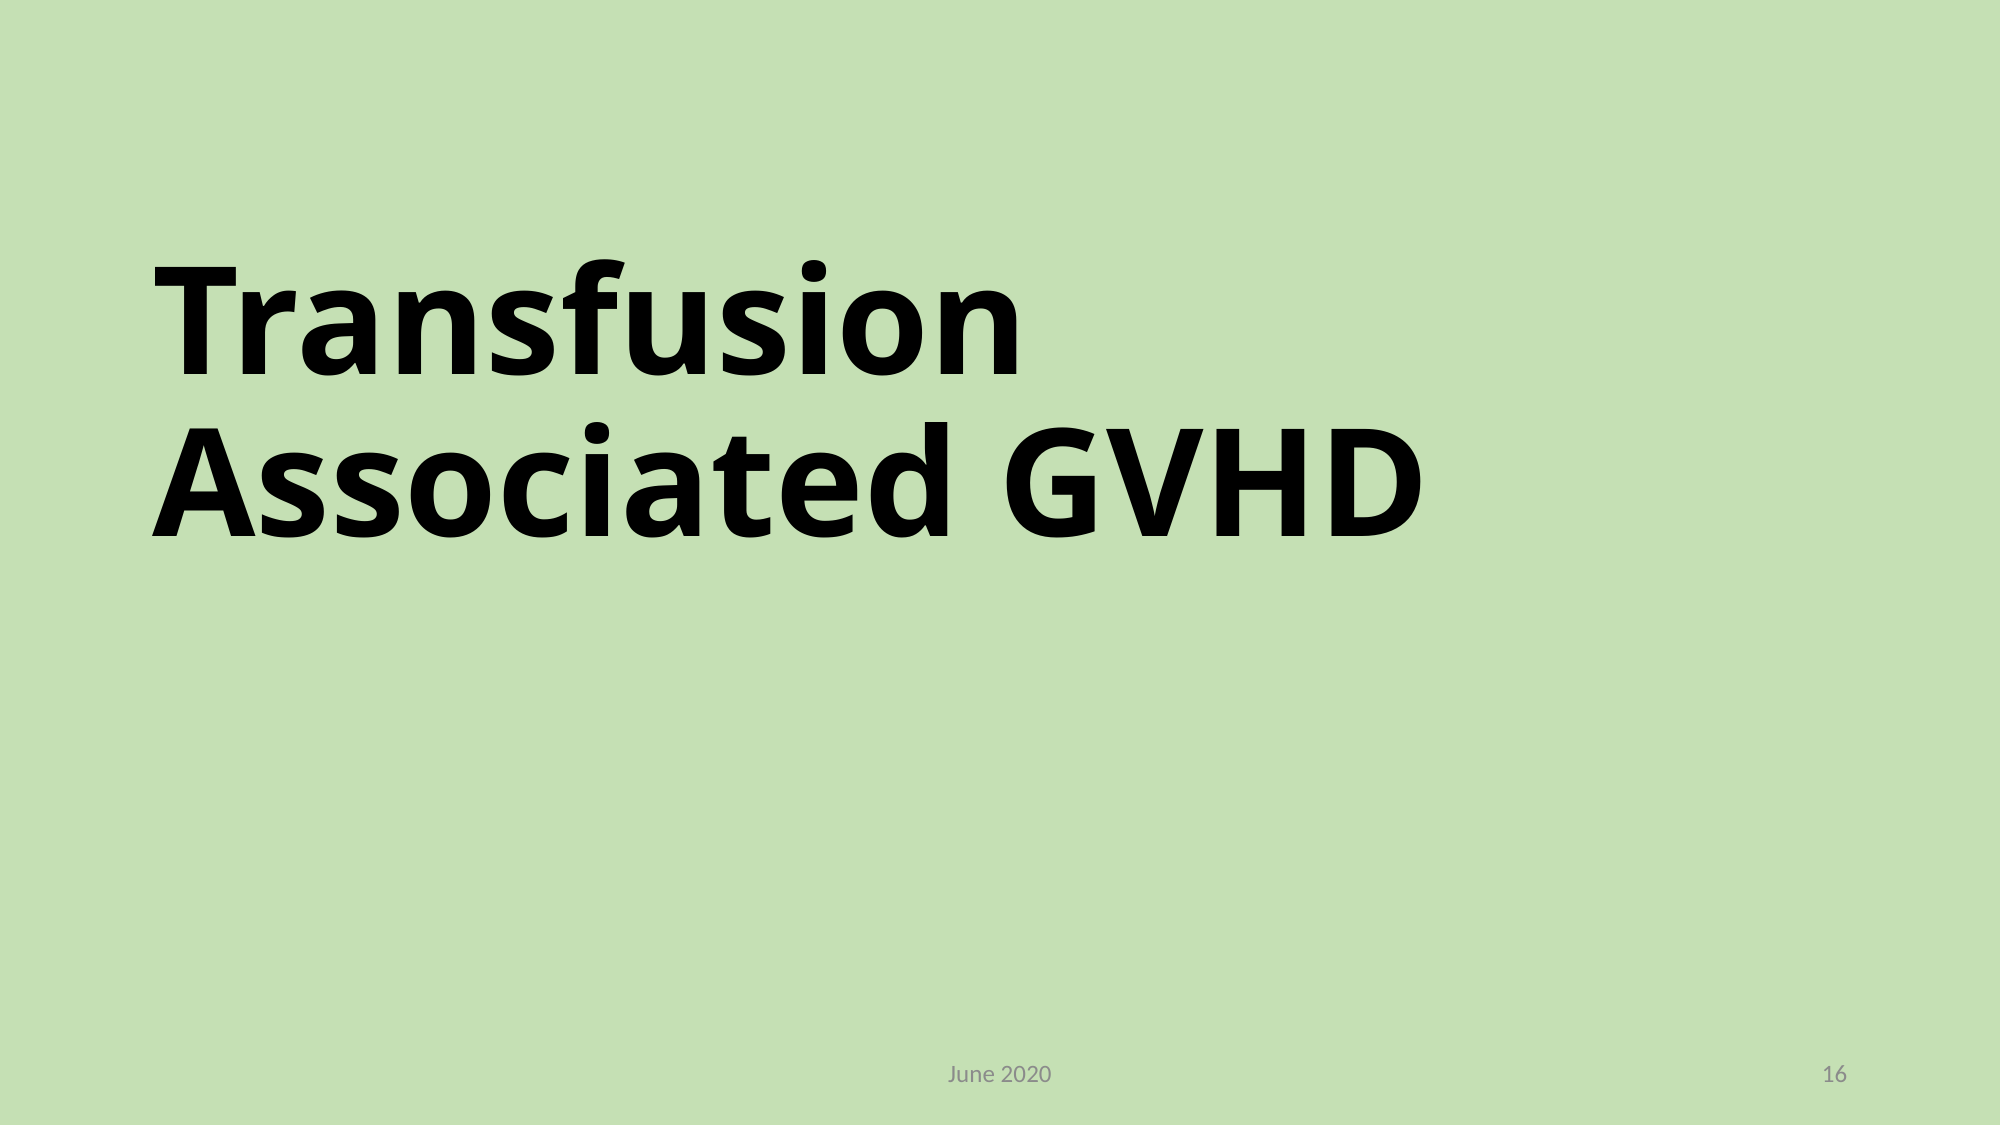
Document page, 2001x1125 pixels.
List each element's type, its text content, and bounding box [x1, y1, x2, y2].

footer June 2020 [662, 1042, 1338, 1103]
title Transfusion Associated GVHD [137, 59, 1863, 755]
slide_number 16 [1412, 1042, 1863, 1103]
